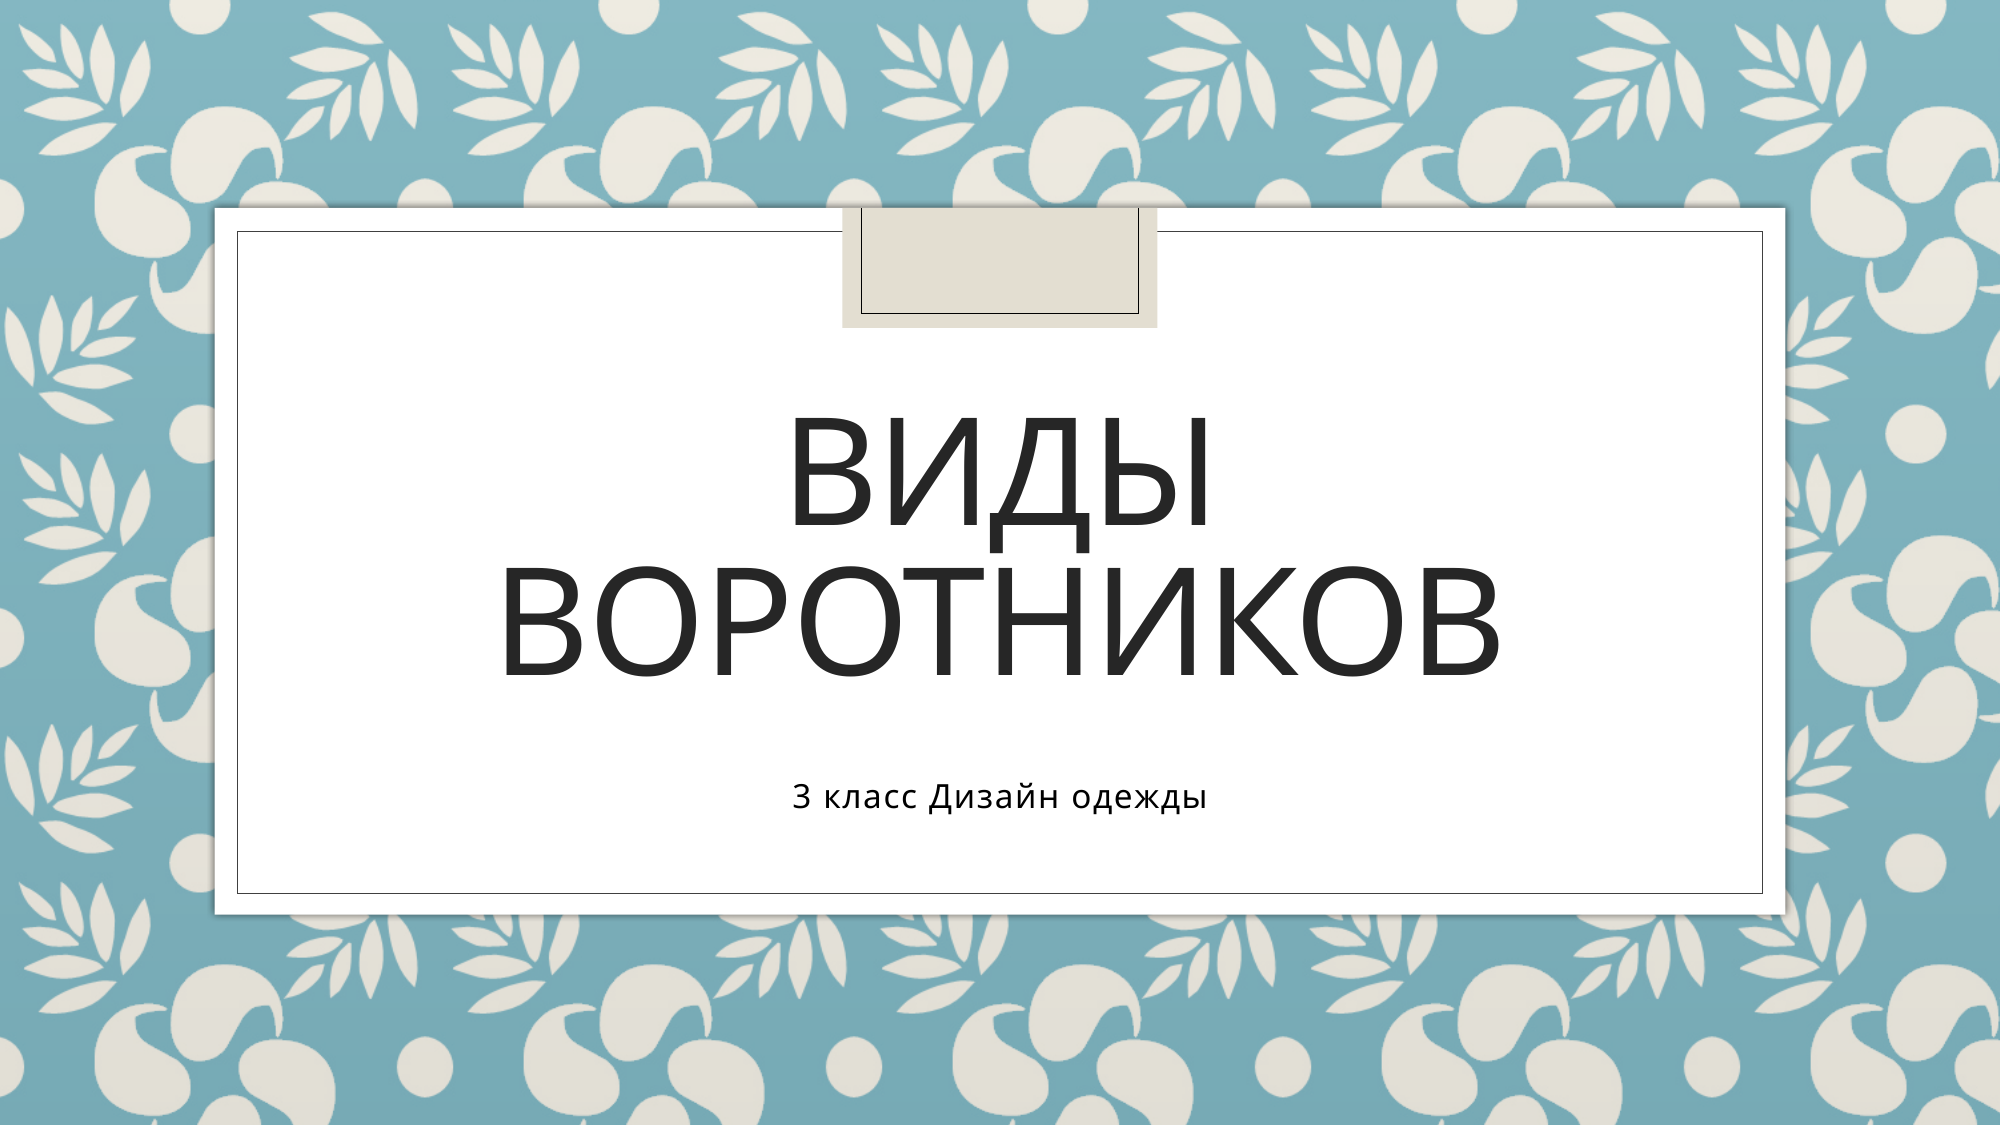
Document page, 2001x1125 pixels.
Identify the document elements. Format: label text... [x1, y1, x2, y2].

subtitle 3 класс Дизайн одежды [256, 768, 1745, 844]
title Виды воротников [256, 343, 1744, 768]
